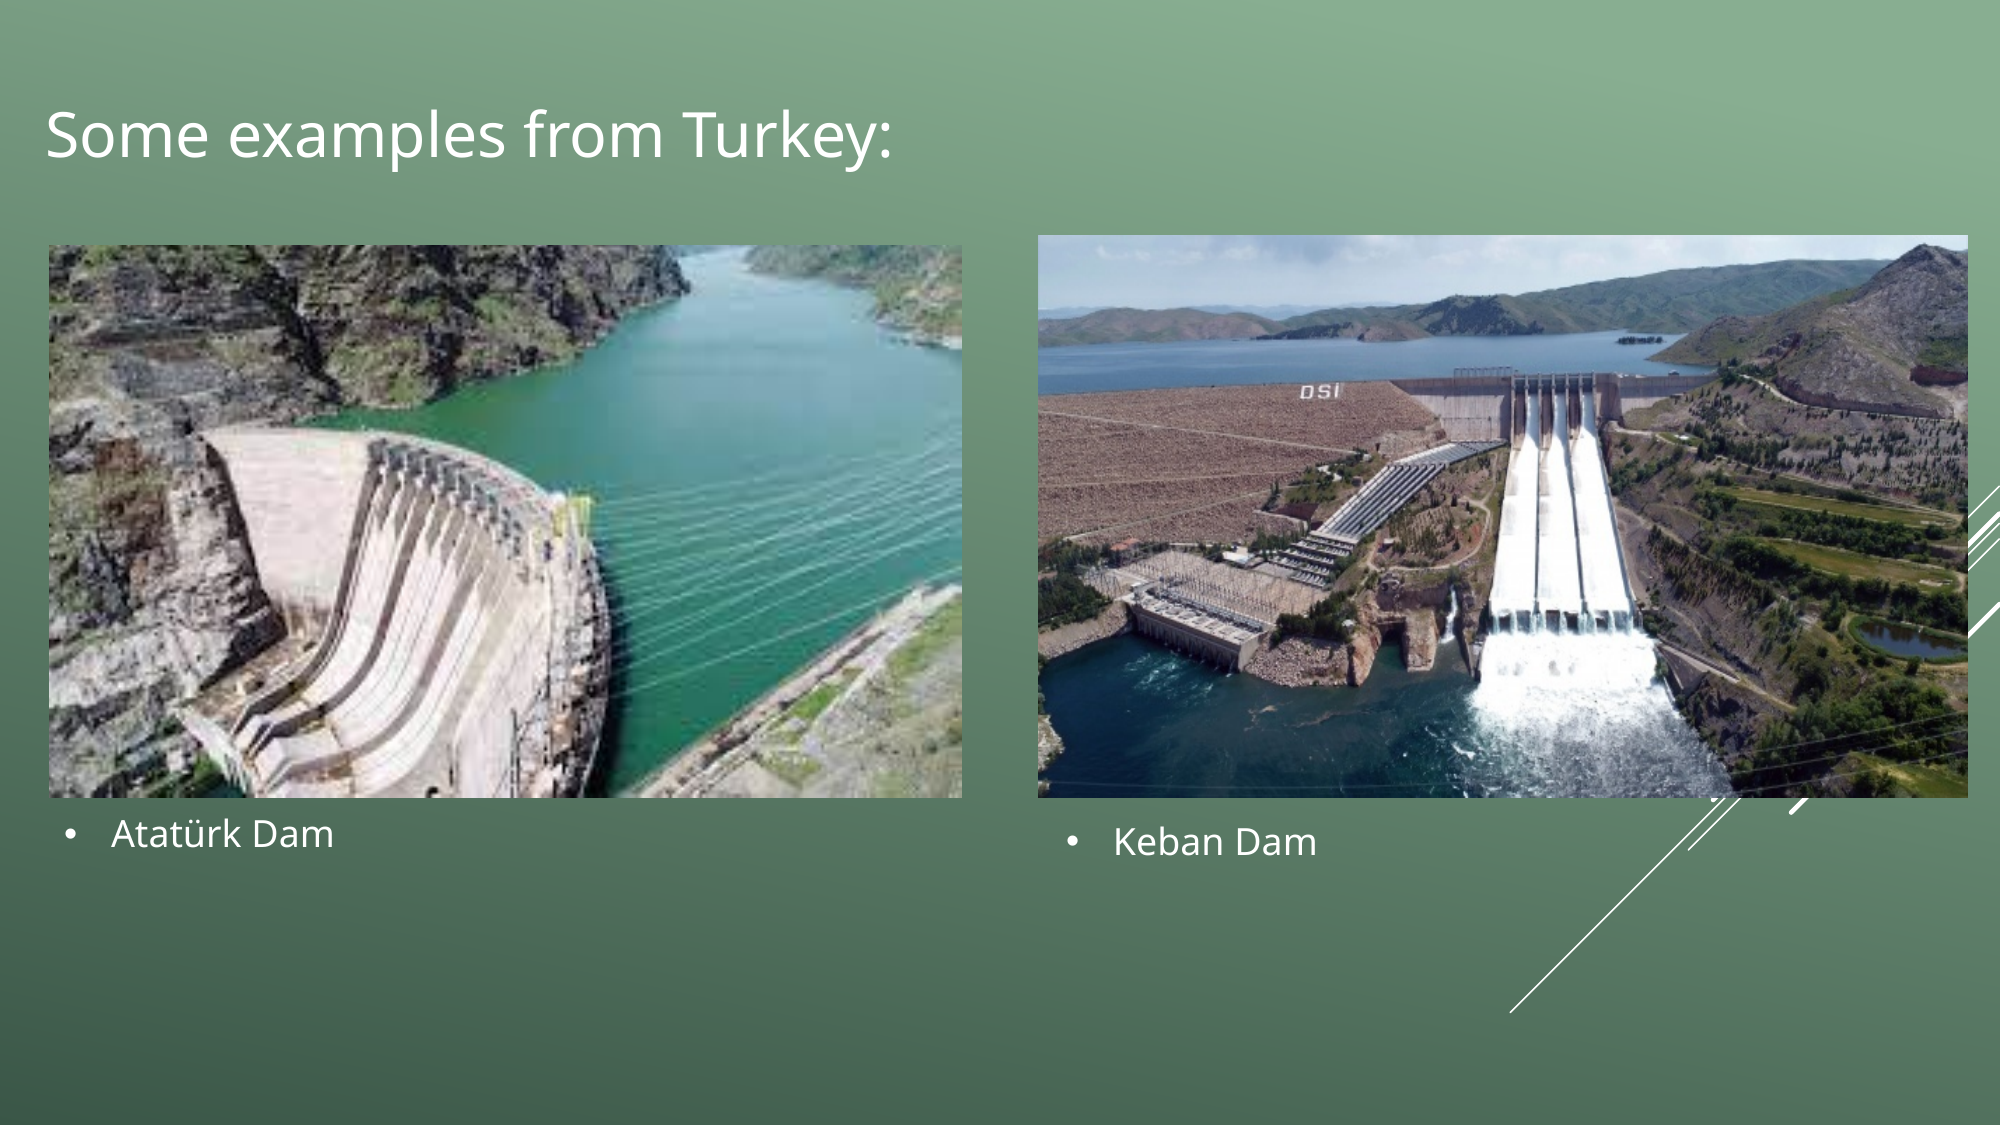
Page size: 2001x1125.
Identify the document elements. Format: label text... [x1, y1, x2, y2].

text_box Some examples from Turkey: [30, 87, 981, 178]
text_box Atatürk Dam [49, 803, 669, 863]
text_box Keban Dam [1051, 810, 1576, 870]
picture [48, 245, 962, 798]
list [1038, 235, 1968, 798]
